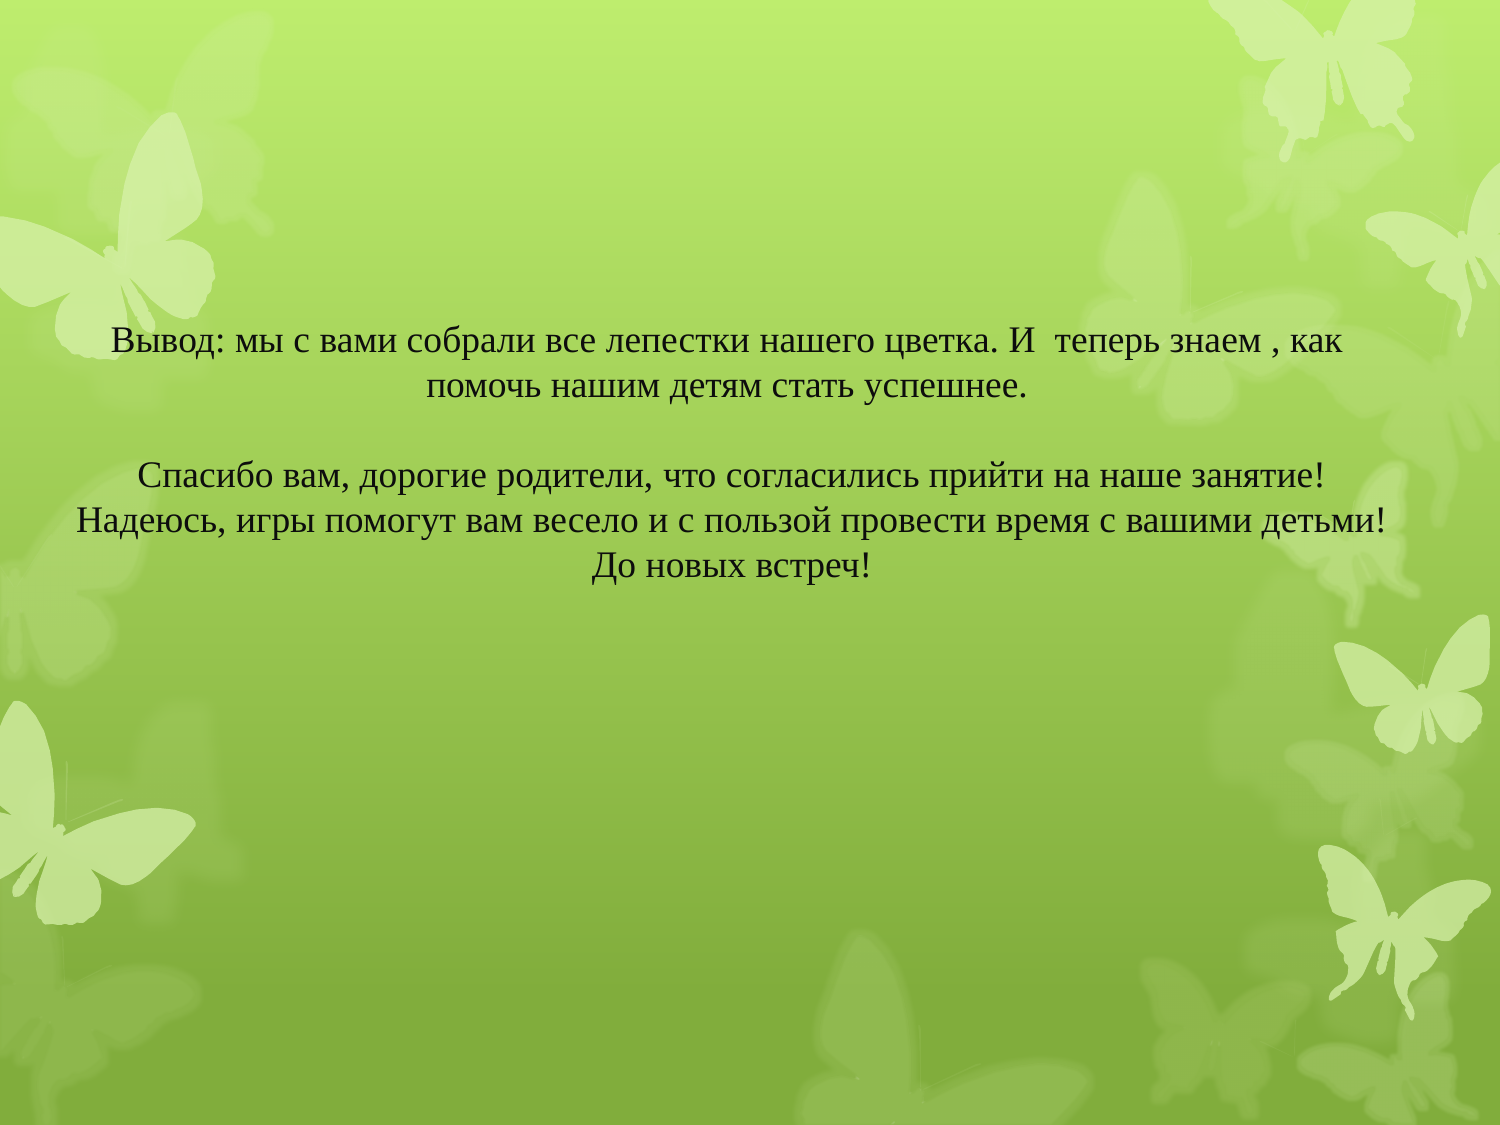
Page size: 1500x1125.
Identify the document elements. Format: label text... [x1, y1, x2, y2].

title Вывод: мы с вами собрали все лепестки нашего цветка. И теперь знаем , как помочь нашим детям стать успешнее. Спасибо вам, дорогие родители, что согласились прийти на наше занятие! Надеюсь, игры помогут вам весело и с пользой провести время с вашими детьми! До новых встреч! [53, 30, 1412, 870]
